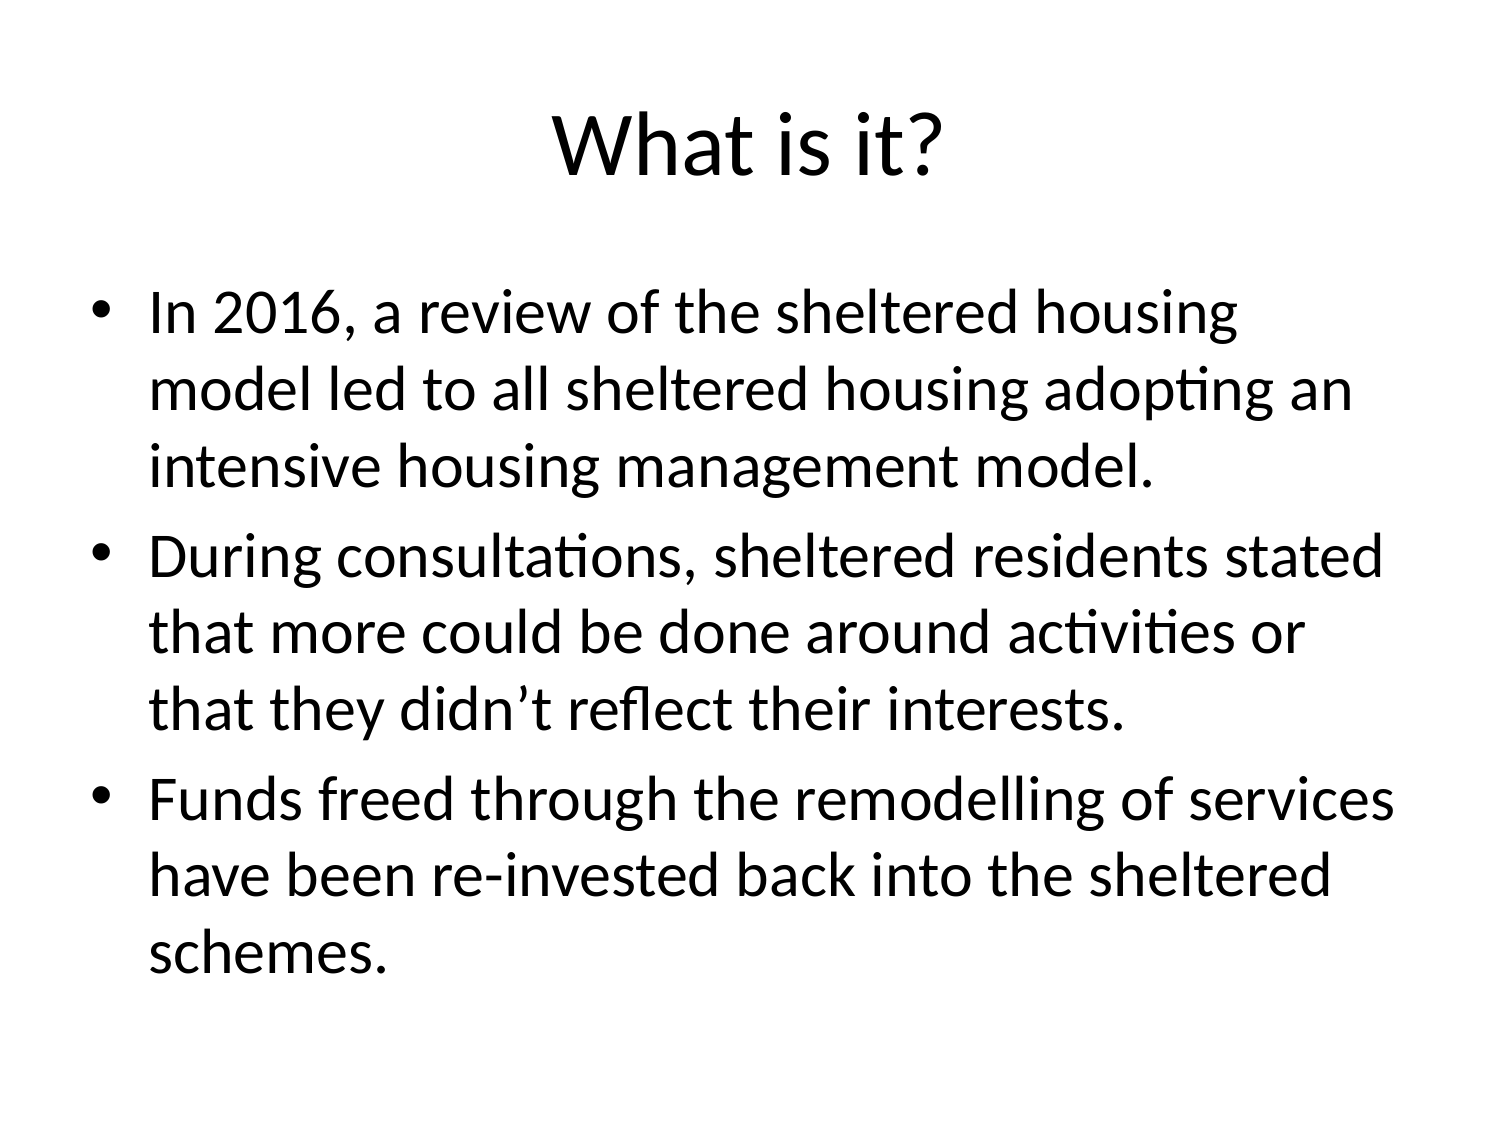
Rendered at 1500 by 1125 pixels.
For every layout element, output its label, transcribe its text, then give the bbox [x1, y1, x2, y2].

list In 2016, a review of the sheltered housing model led to all sheltered housing adopting an intensive housing management model. During consultations, sheltered residents stated that more could be done around activities or that they didn’t reflect their interests. Funds freed through the remodelling of services have been re-invested back into the sheltered schemes. [75, 262, 1425, 1005]
title What is it? [75, 45, 1425, 233]
